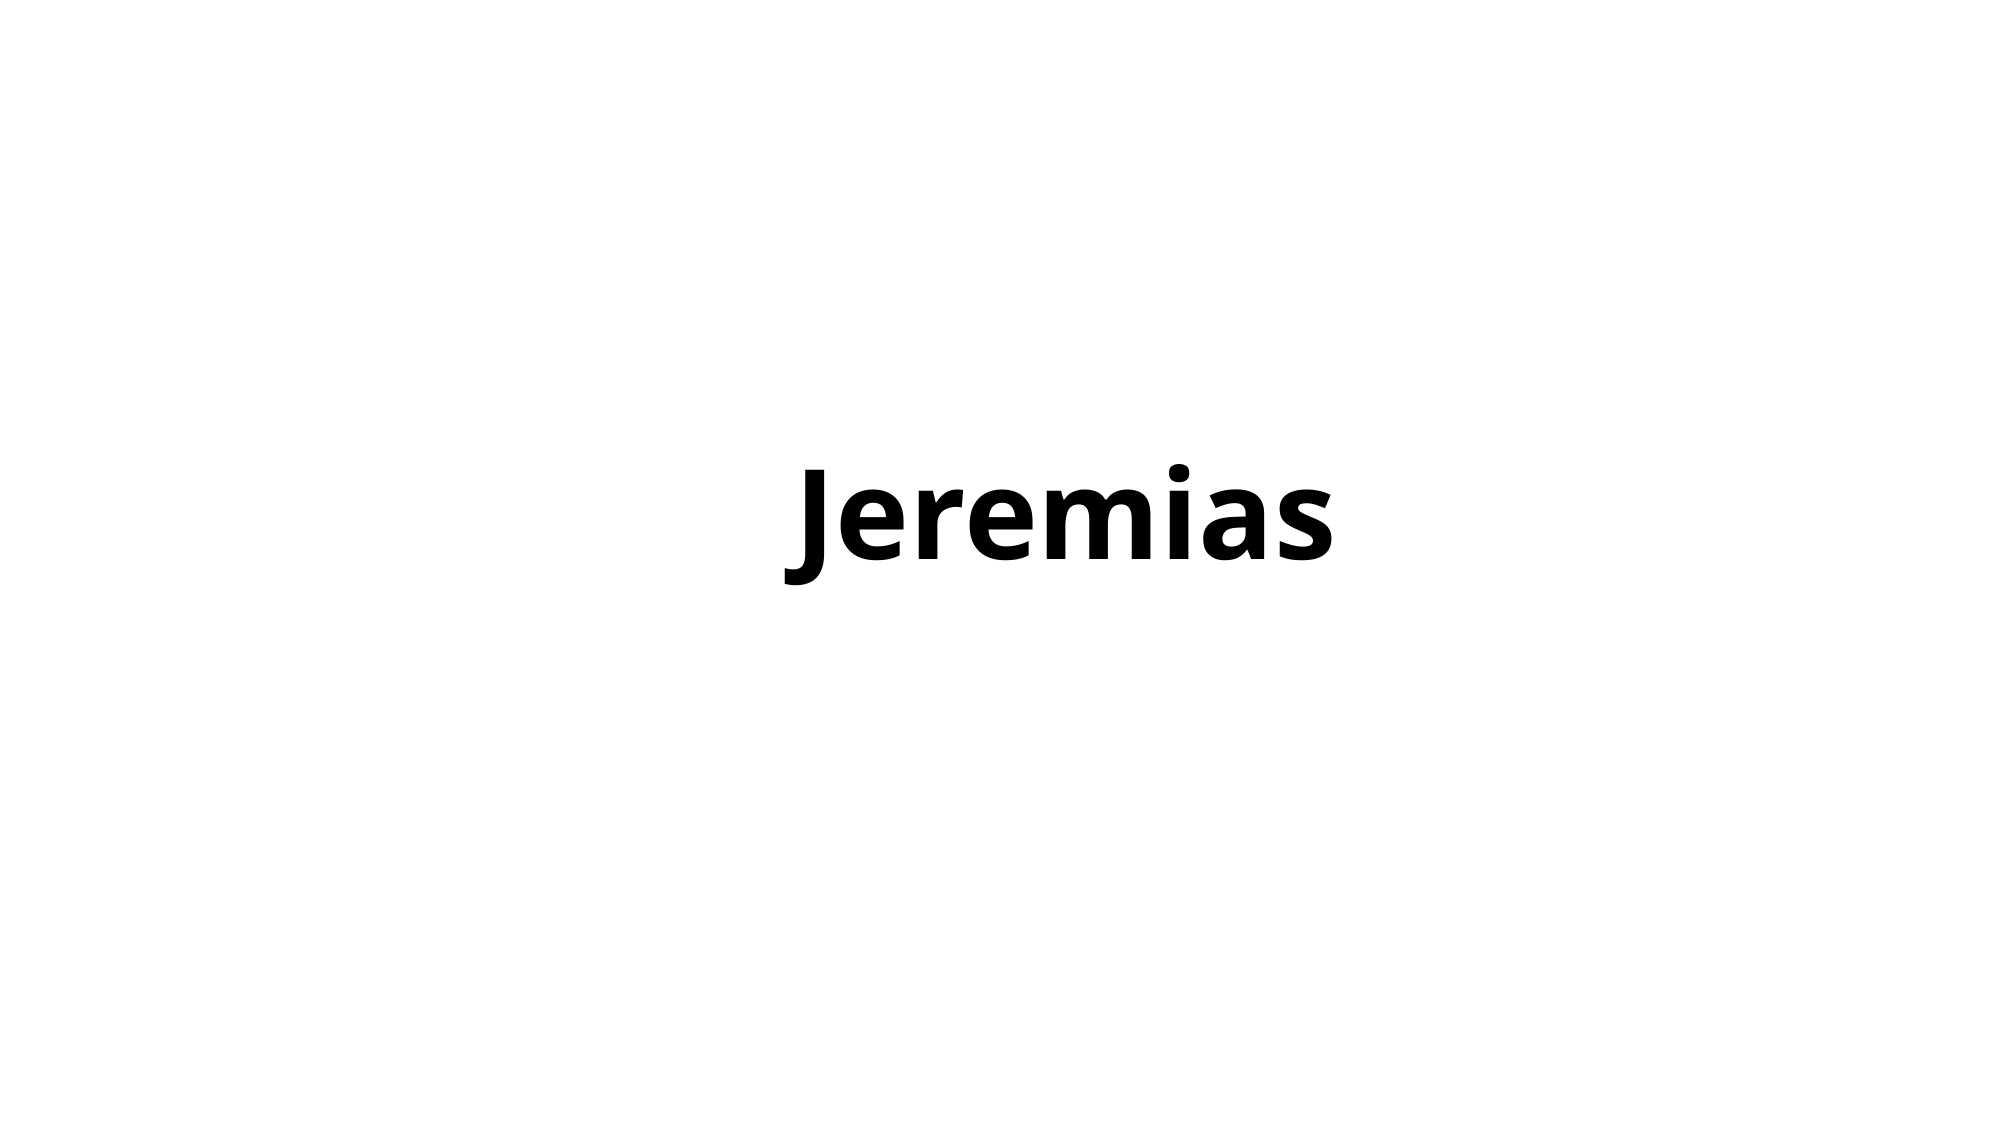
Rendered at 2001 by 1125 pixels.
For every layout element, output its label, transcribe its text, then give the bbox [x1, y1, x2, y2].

title Jeremias [315, 416, 1816, 594]
